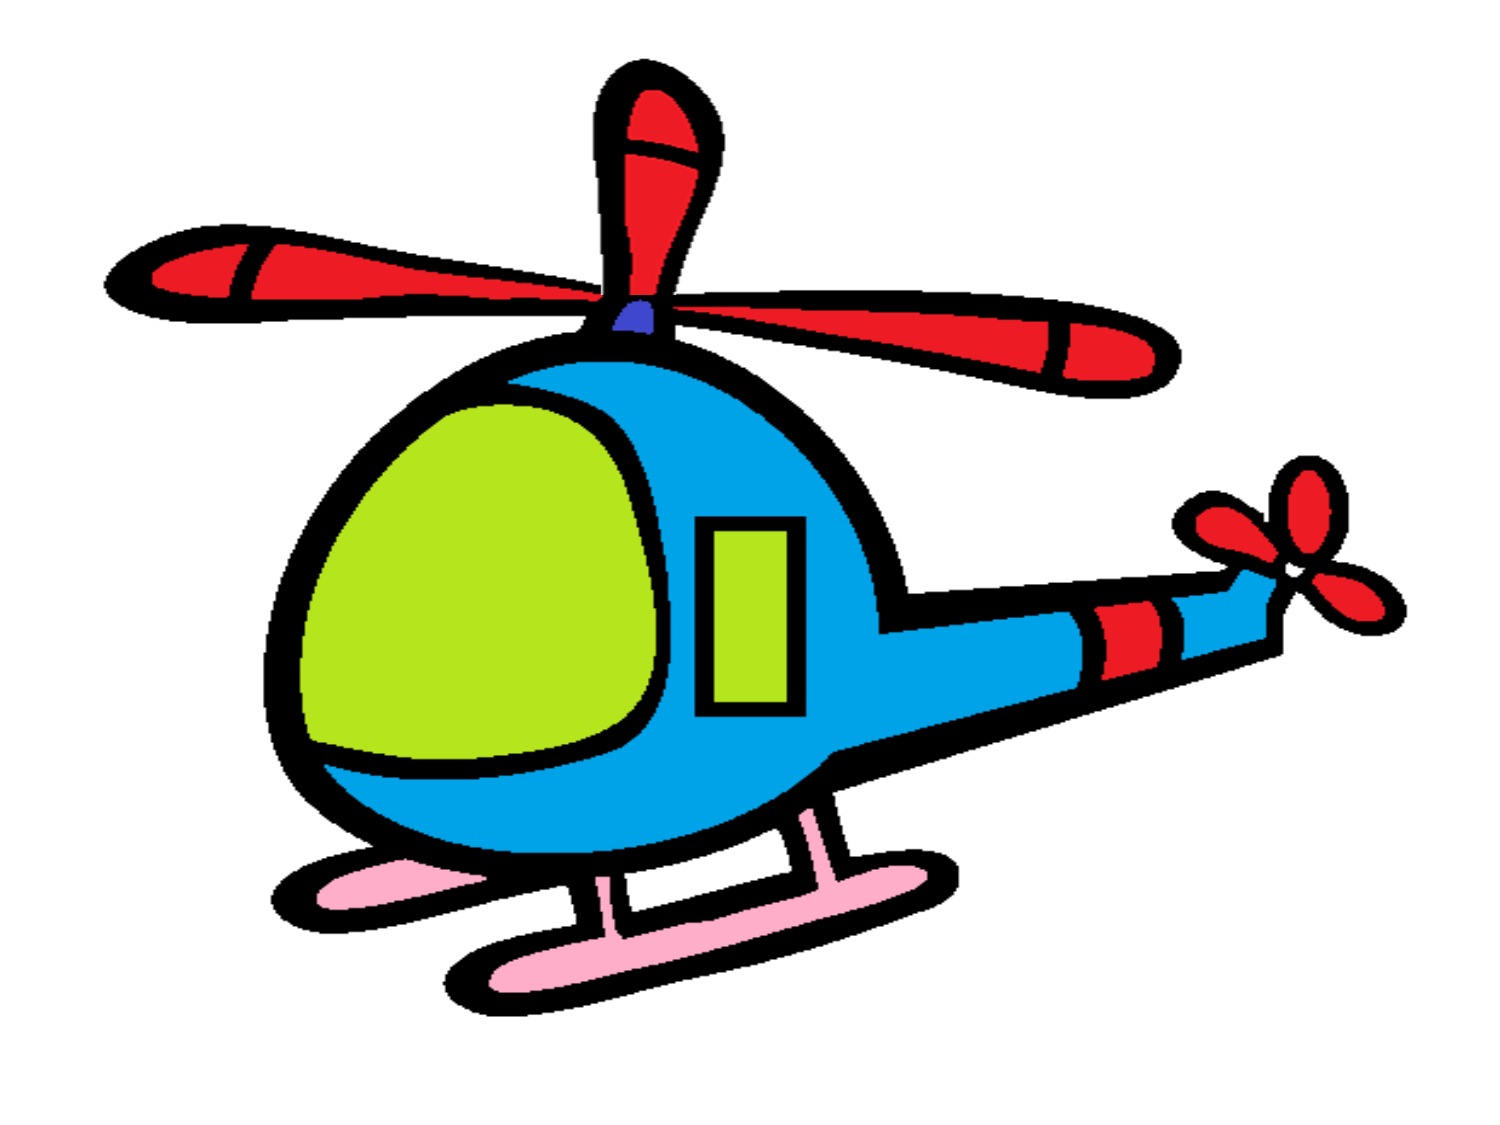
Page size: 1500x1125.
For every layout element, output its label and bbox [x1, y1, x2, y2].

text_box [90, 49, 1422, 1051]
